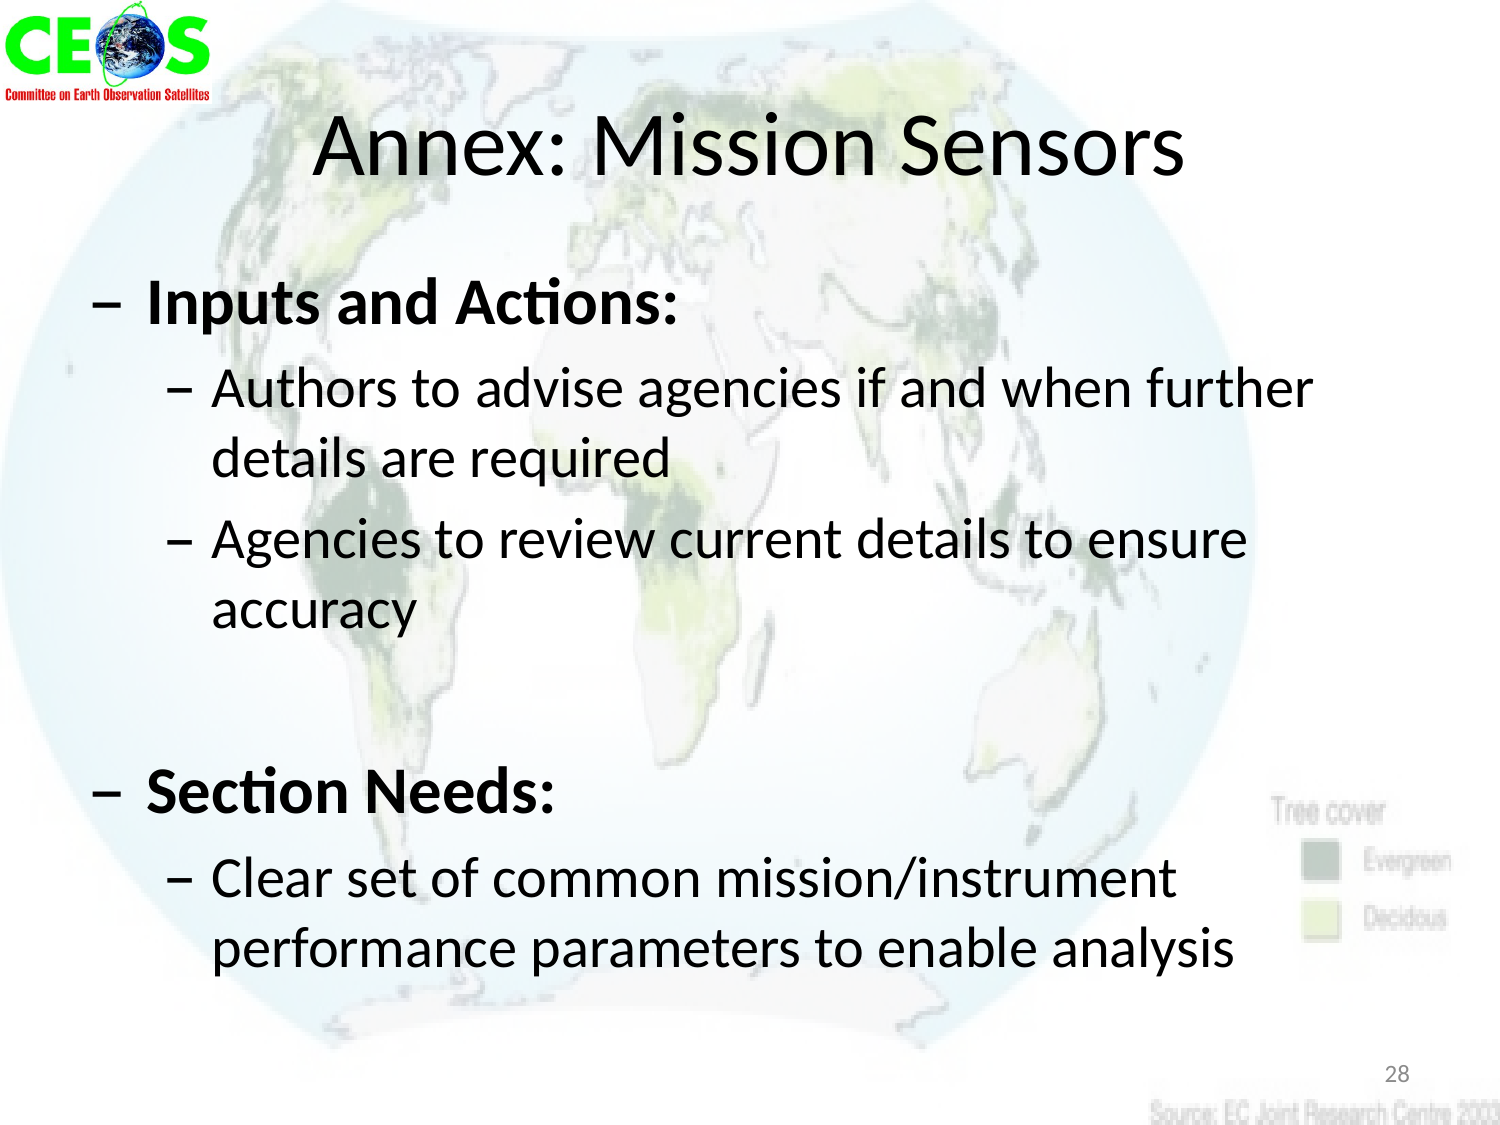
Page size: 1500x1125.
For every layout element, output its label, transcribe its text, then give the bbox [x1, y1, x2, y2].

slide_number 28 [1074, 1042, 1425, 1103]
picture [0, 0, 213, 104]
list Inputs and Actions: Authors to advise agencies if and when further details are required Agencies to review current details to ensure accuracy Section Needs: Clear set of common mission/instrument performance parameters to enable analysis [75, 249, 1425, 993]
title Annex: Mission Sensors [75, 45, 1425, 233]
